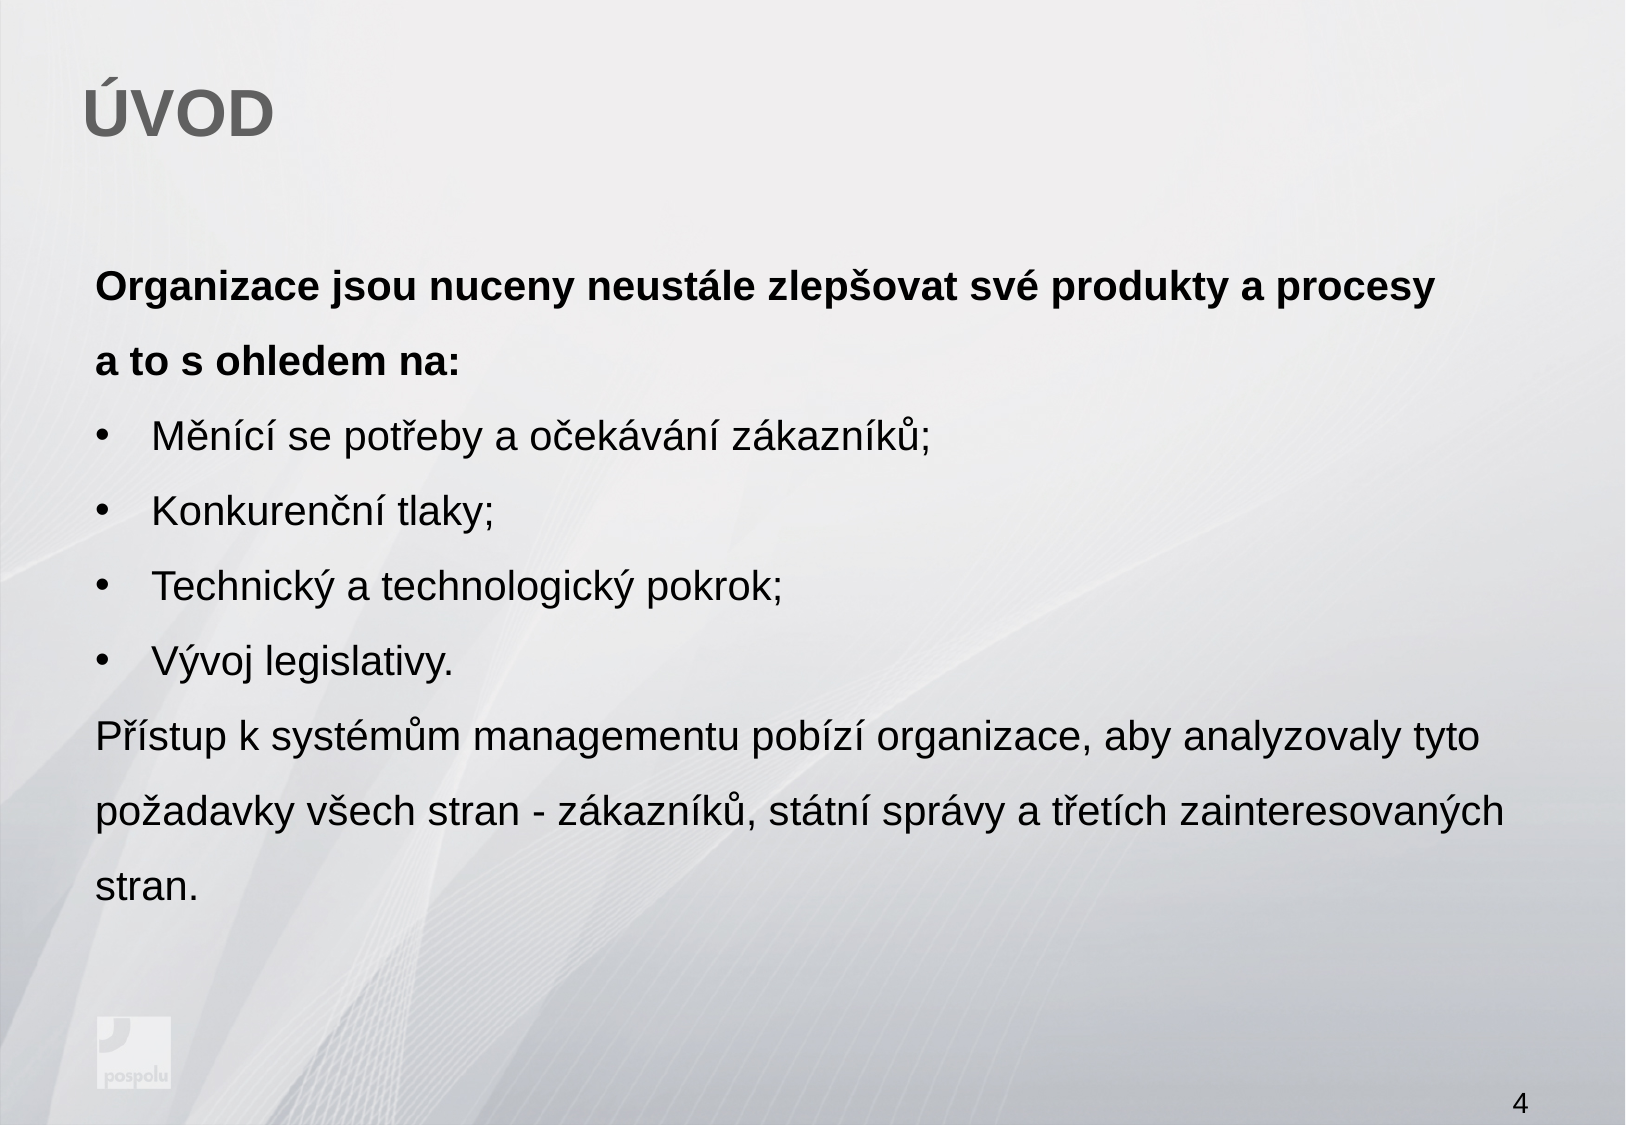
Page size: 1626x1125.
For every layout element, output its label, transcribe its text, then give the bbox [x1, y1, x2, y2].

picture [0, 0, 1626, 1125]
slide_number 4 [1164, 1076, 1544, 1103]
text_box Organizace jsou nuceny neustále zlepšovat své produkty a procesy a to s ohledem na: Měnící se potřeby a očekávání zákazníků; Konkurenční tlaky; Technický a technologický pokrok; Vývoj legislativy. Přístup k systémům managementu pobízí organizace, aby analyzovaly tyto požadavky všech stran - zákazníků, státní správy a třetích zainteresovaných stran. [80, 226, 1522, 992]
title ÚVOD [68, 62, 1451, 175]
